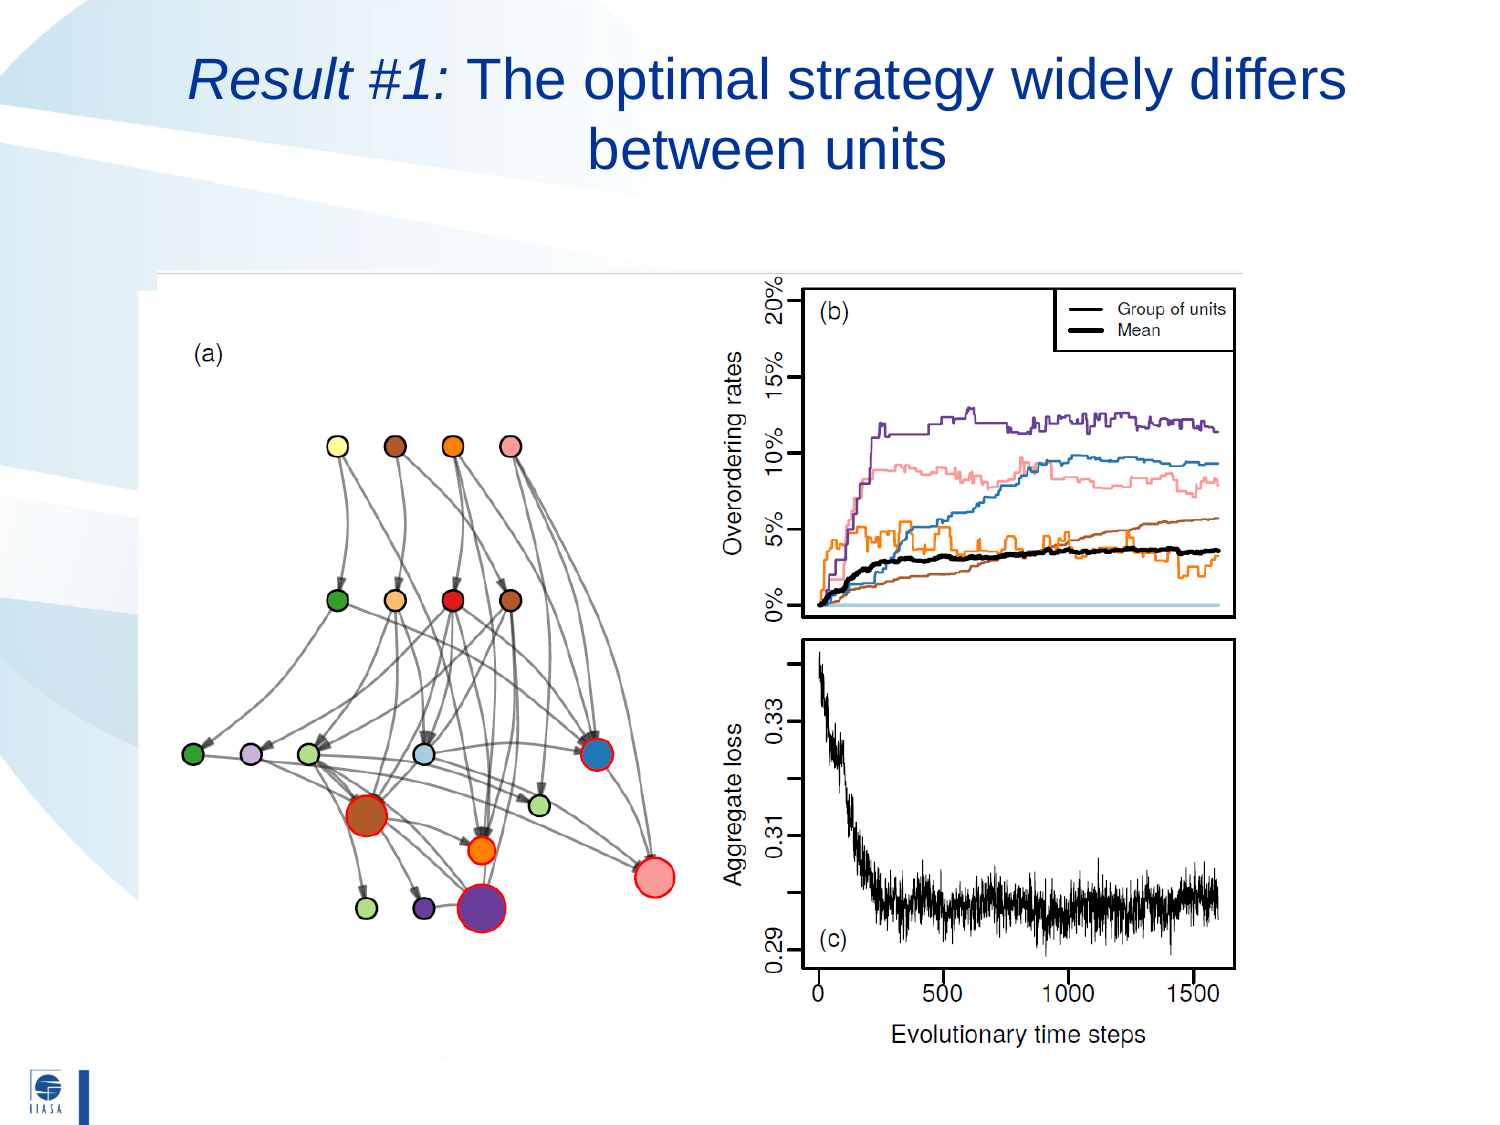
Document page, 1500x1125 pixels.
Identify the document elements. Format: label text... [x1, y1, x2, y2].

title Result #1: The optimal strategy widely differs between units [111, 41, 1425, 153]
picture [0, 0, 1500, 1125]
